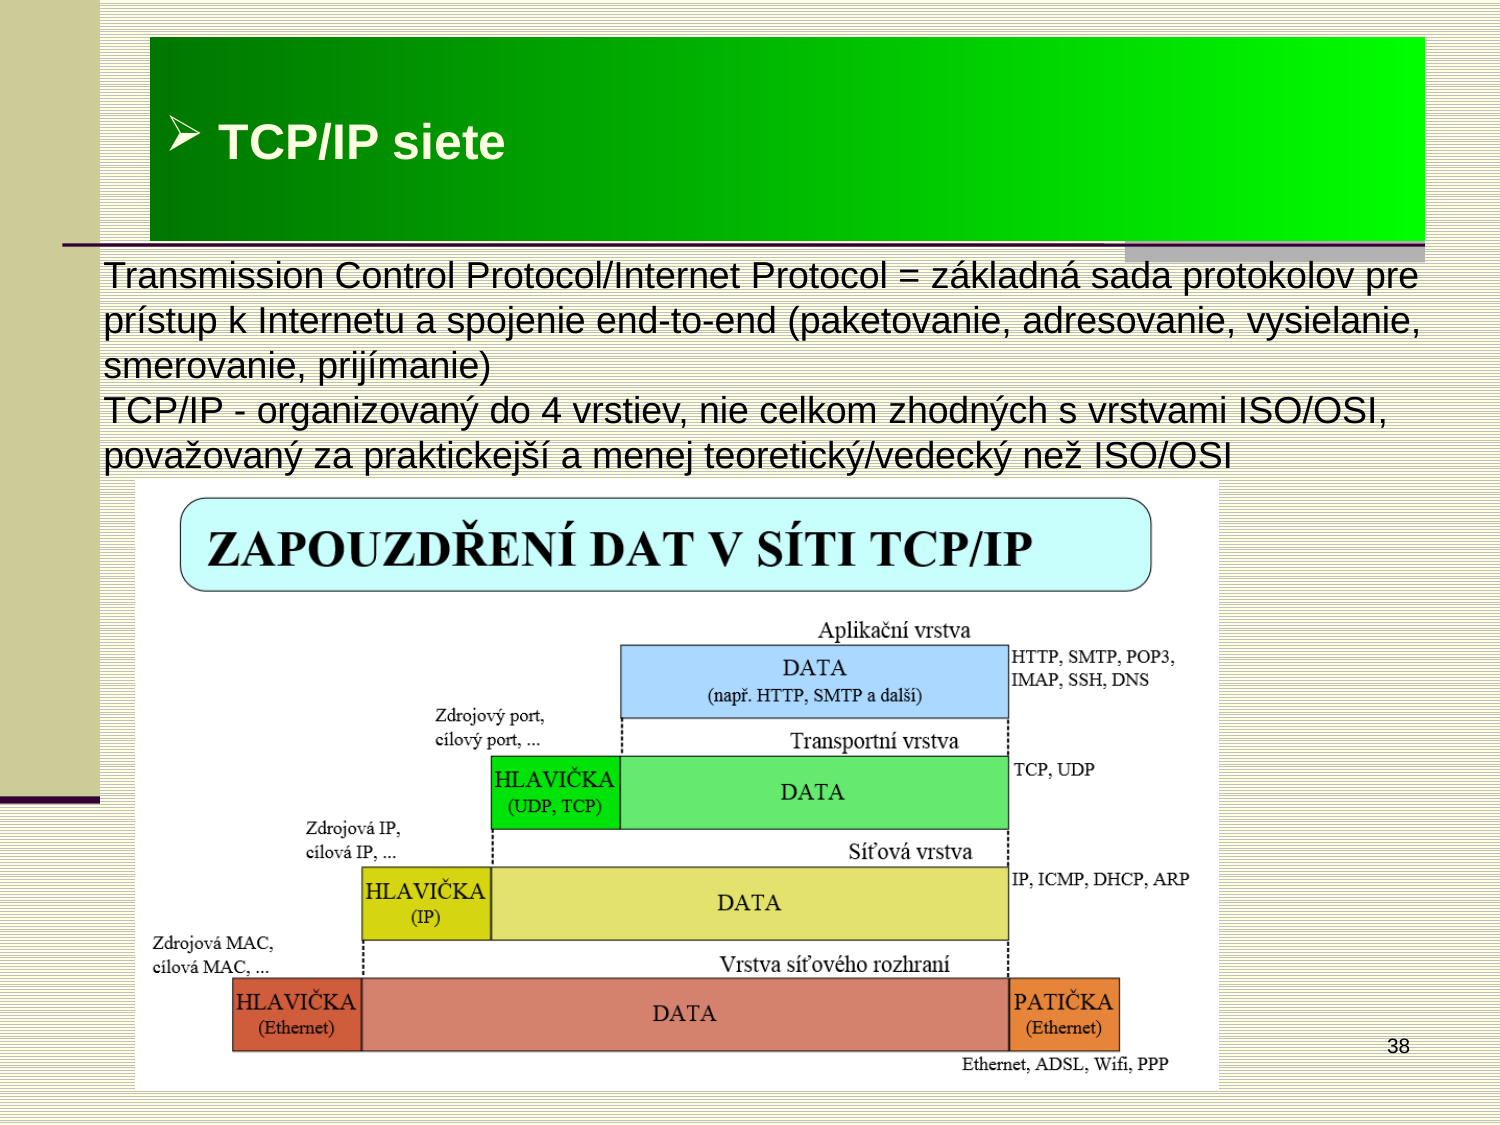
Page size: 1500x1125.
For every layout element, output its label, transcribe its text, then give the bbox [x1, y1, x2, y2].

text_box Transmission Control Protocol/Internet Protocol = základná sada protokolov pre prístup k Internetu a spojenie end-to-end (paketovanie, adresovanie, vysielanie, smerovanie, prijímanie) TCP/IP - organizovaný do 4 vrstiev, nie celkom zhodných s vrstvami ISO/OSI, považovaný za praktickejší a menej teoretický/vedecký než ISO/OSI [88, 243, 1459, 529]
picture [135, 479, 1219, 1090]
title TCP/IP siete [150, 37, 1425, 241]
slide_number 38 [1112, 1025, 1425, 1100]
